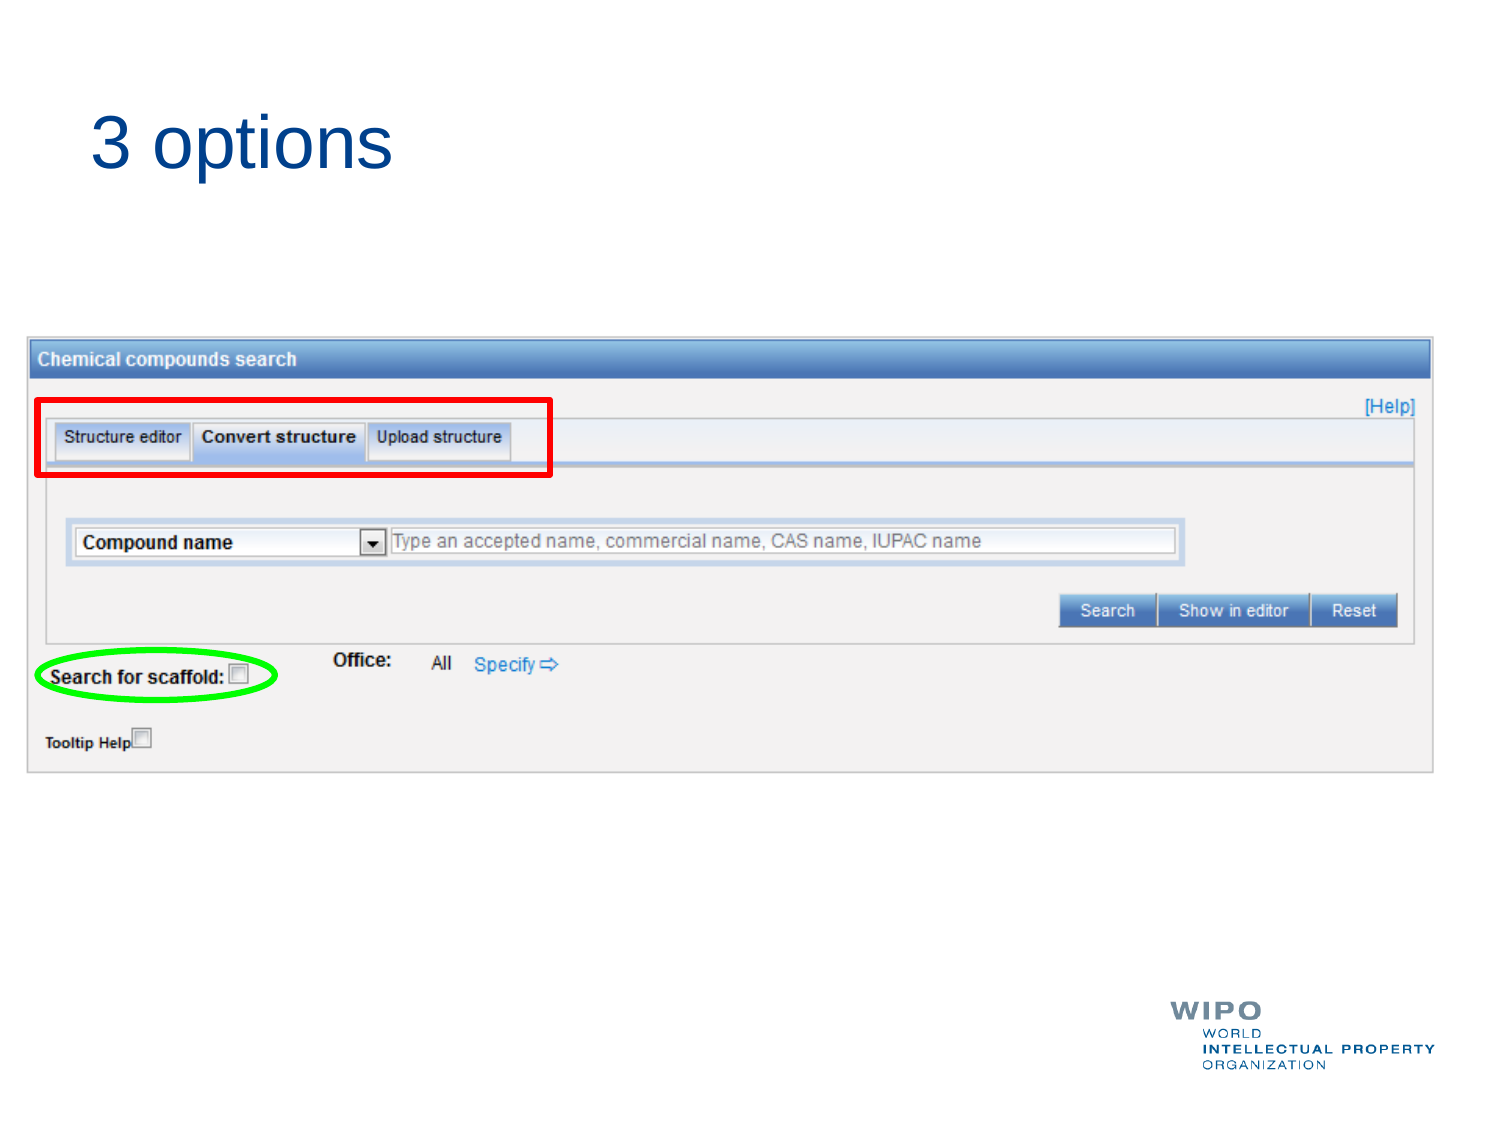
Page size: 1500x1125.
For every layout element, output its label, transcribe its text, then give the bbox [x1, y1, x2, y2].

title 3 options [75, 45, 1425, 233]
picture [0, 0, 1500, 1125]
